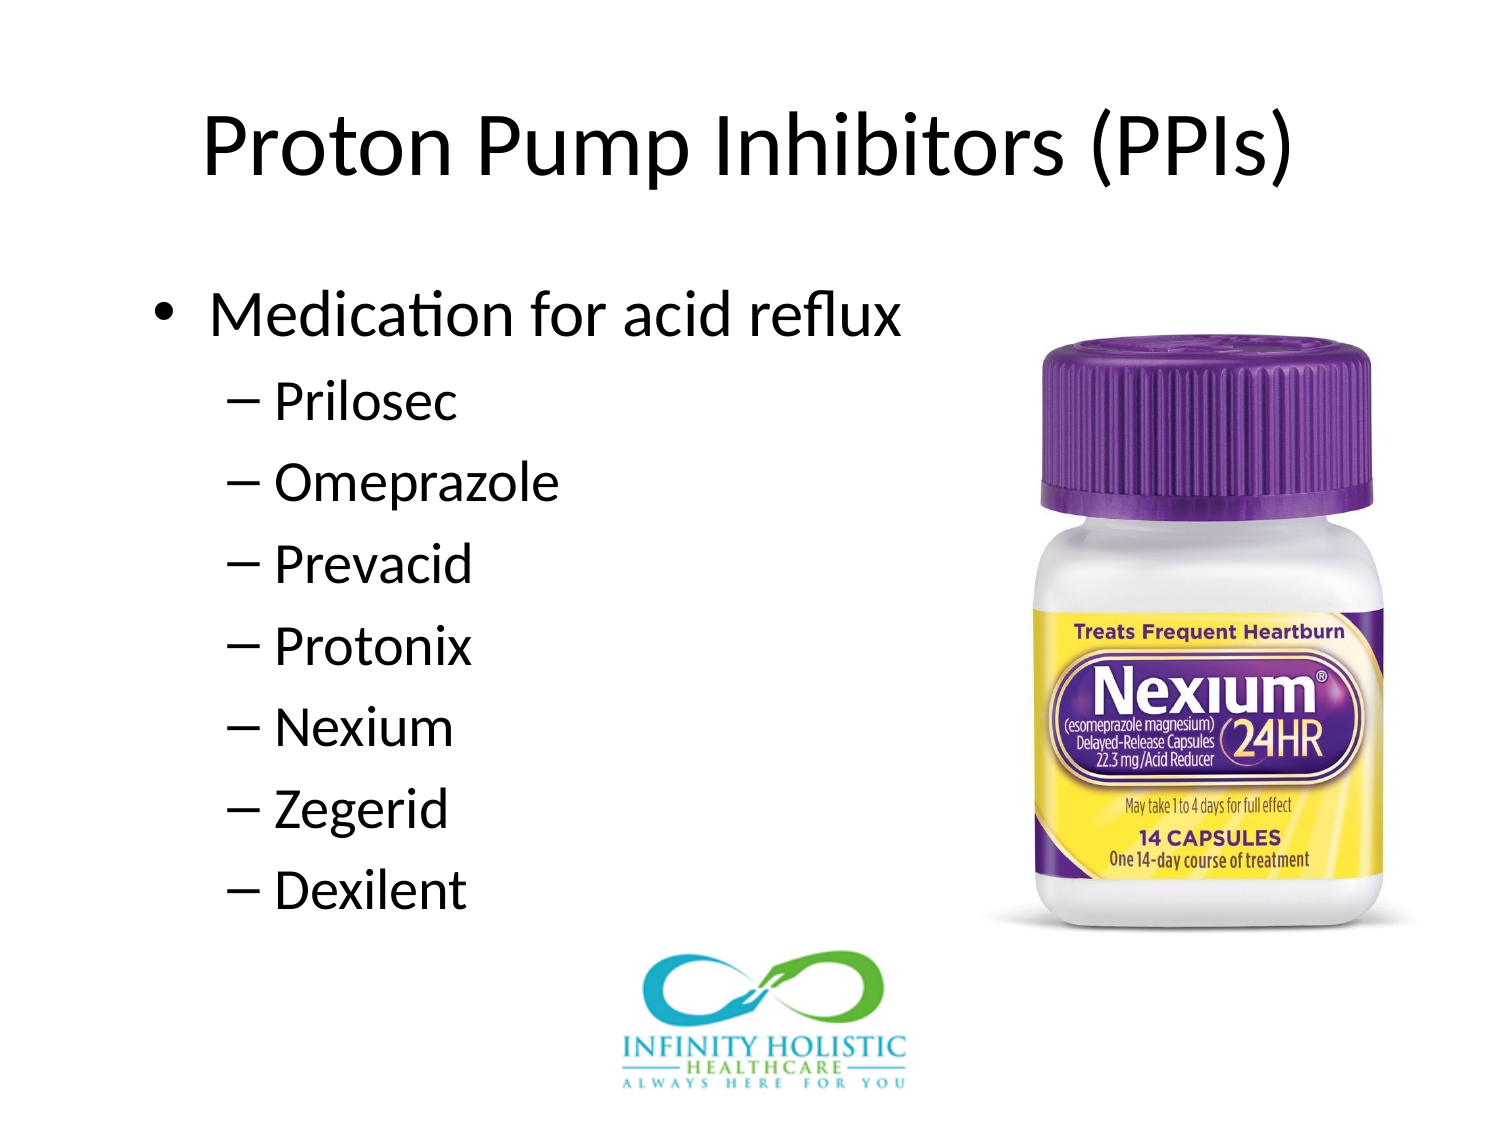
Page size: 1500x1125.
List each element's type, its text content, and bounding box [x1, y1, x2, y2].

title Proton Pump Inhibitors (PPIs) [75, 45, 1425, 233]
picture [937, 290, 1486, 982]
list Medication for acid reflux Prilosec Omeprazole Prevacid Protonix Nexium Zegerid Dexilent [137, 262, 1425, 1005]
picture [621, 949, 911, 1091]
